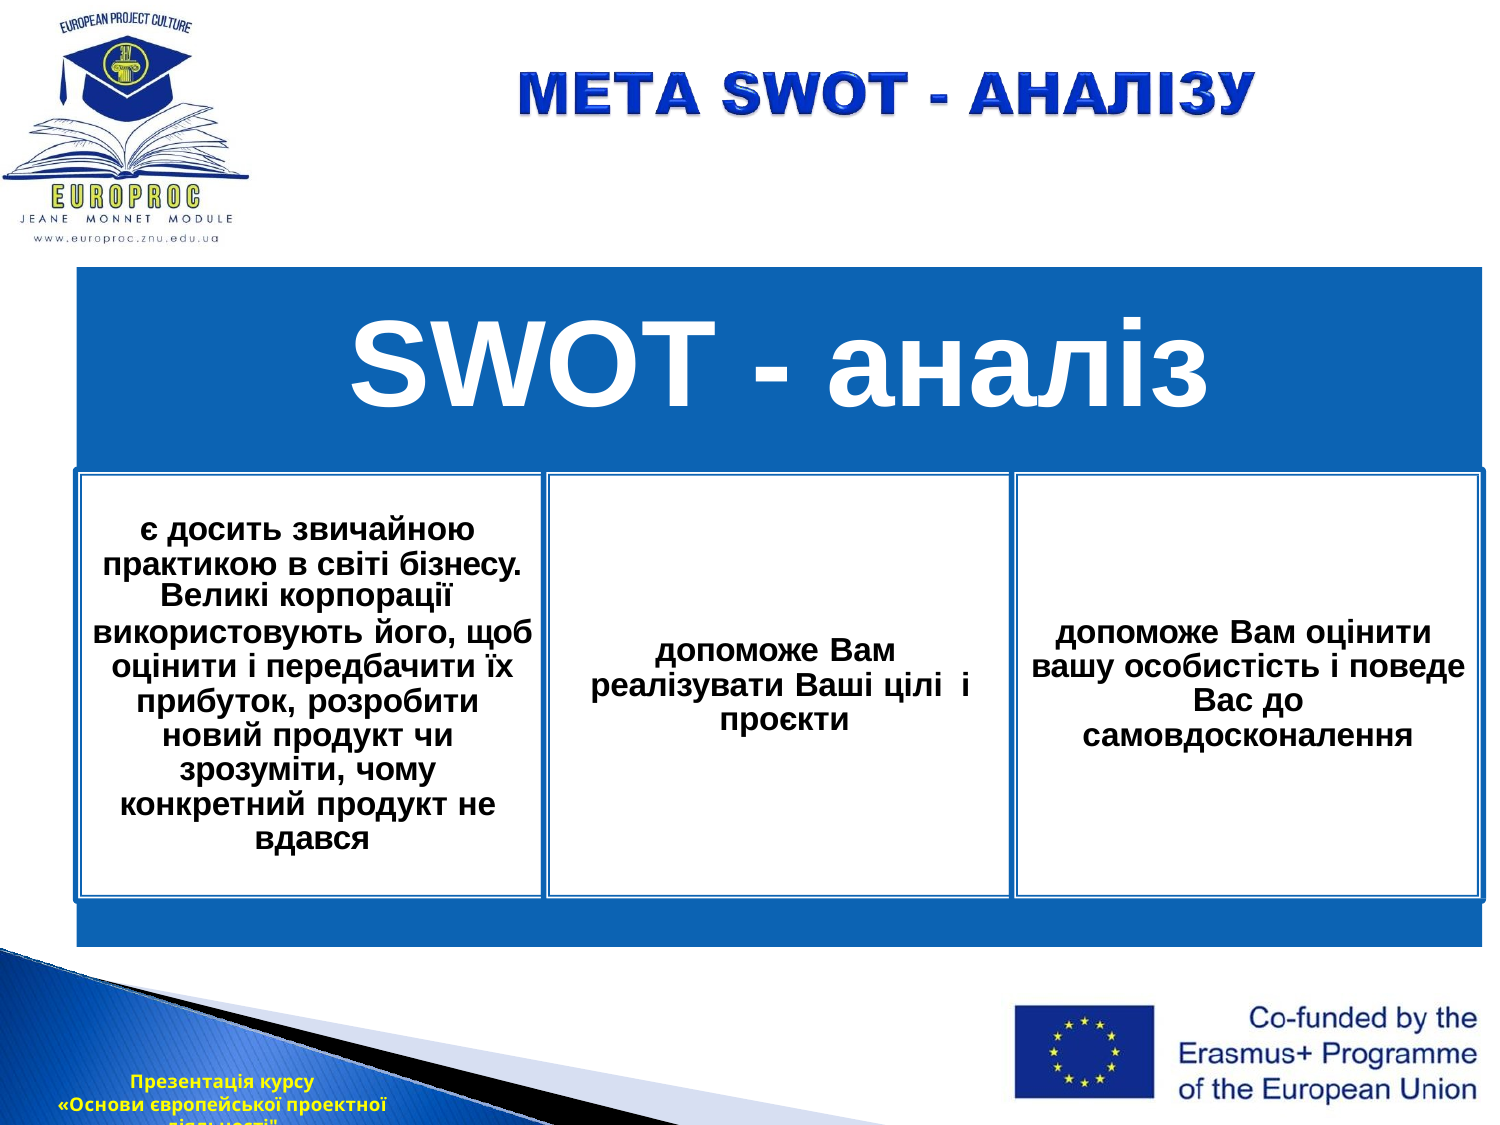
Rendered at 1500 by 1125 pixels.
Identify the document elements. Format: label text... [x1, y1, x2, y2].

title SWOT - аналіз [346, 281, 1213, 466]
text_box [1008, 466, 1487, 905]
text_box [540, 466, 1006, 905]
text_box [76, 267, 1483, 466]
picture [0, 5, 257, 250]
text_box [76, 899, 1483, 947]
picture [0, 948, 558, 1125]
text_box [72, 466, 538, 904]
picture [516, 70, 1257, 119]
text_box є досить звичайною практикою в світі бізнесу. Великі корпорації використовують його, щоб оцінити і передбачити їх прибуток, розробити новий продукт чи зрозуміти, чому конкретний продукт не вдався [86, 505, 535, 857]
picture [1001, 993, 1481, 1118]
footer Презентація курсу «Основи європейської проектної діяльності" [14, 1066, 435, 1125]
